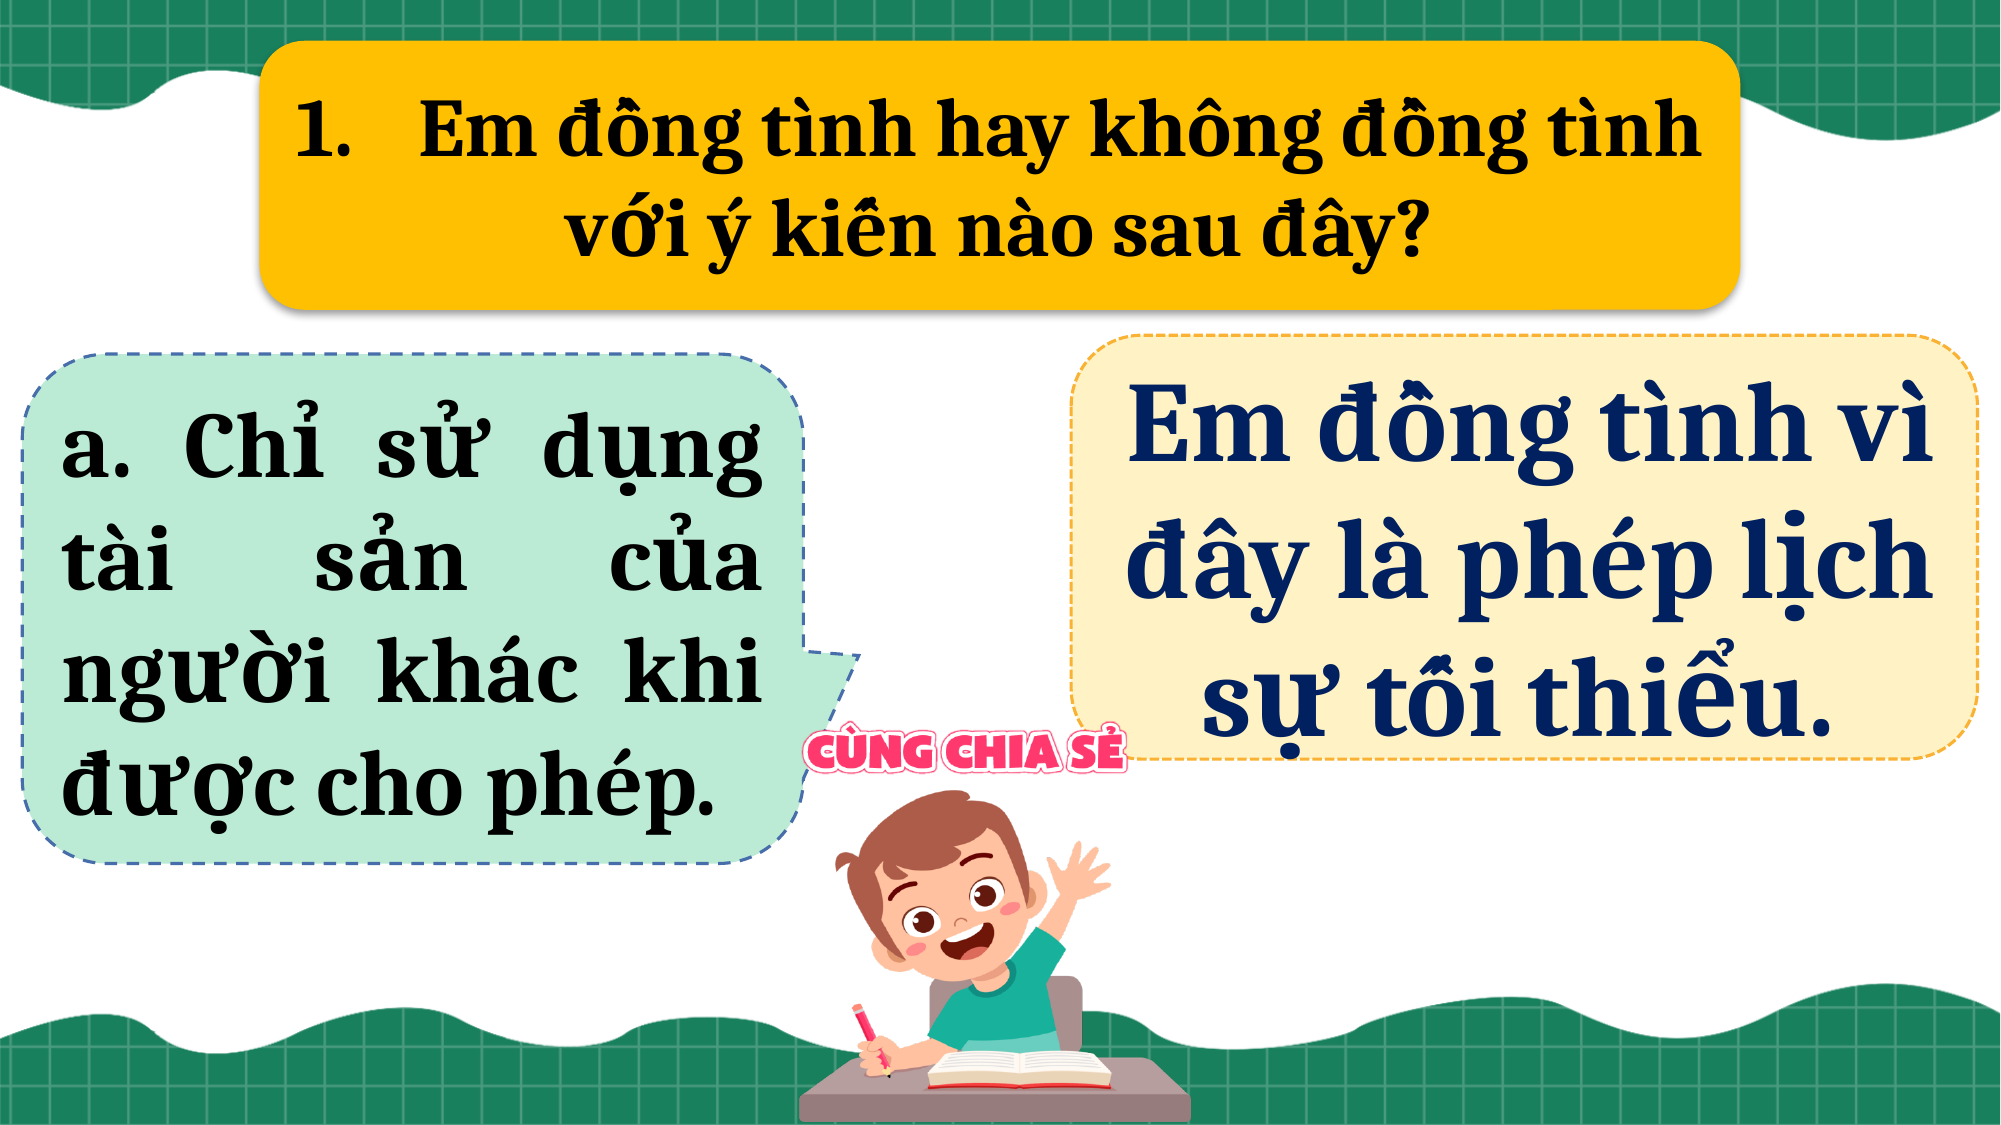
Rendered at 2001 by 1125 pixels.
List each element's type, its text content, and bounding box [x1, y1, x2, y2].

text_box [61, 40, 1938, 435]
picture [0, 0, 2001, 1125]
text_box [1071, 335, 1978, 873]
text_box a. Chỉ sử dụng tài sản của người khác khi được cho phép. [21, 367, 861, 865]
